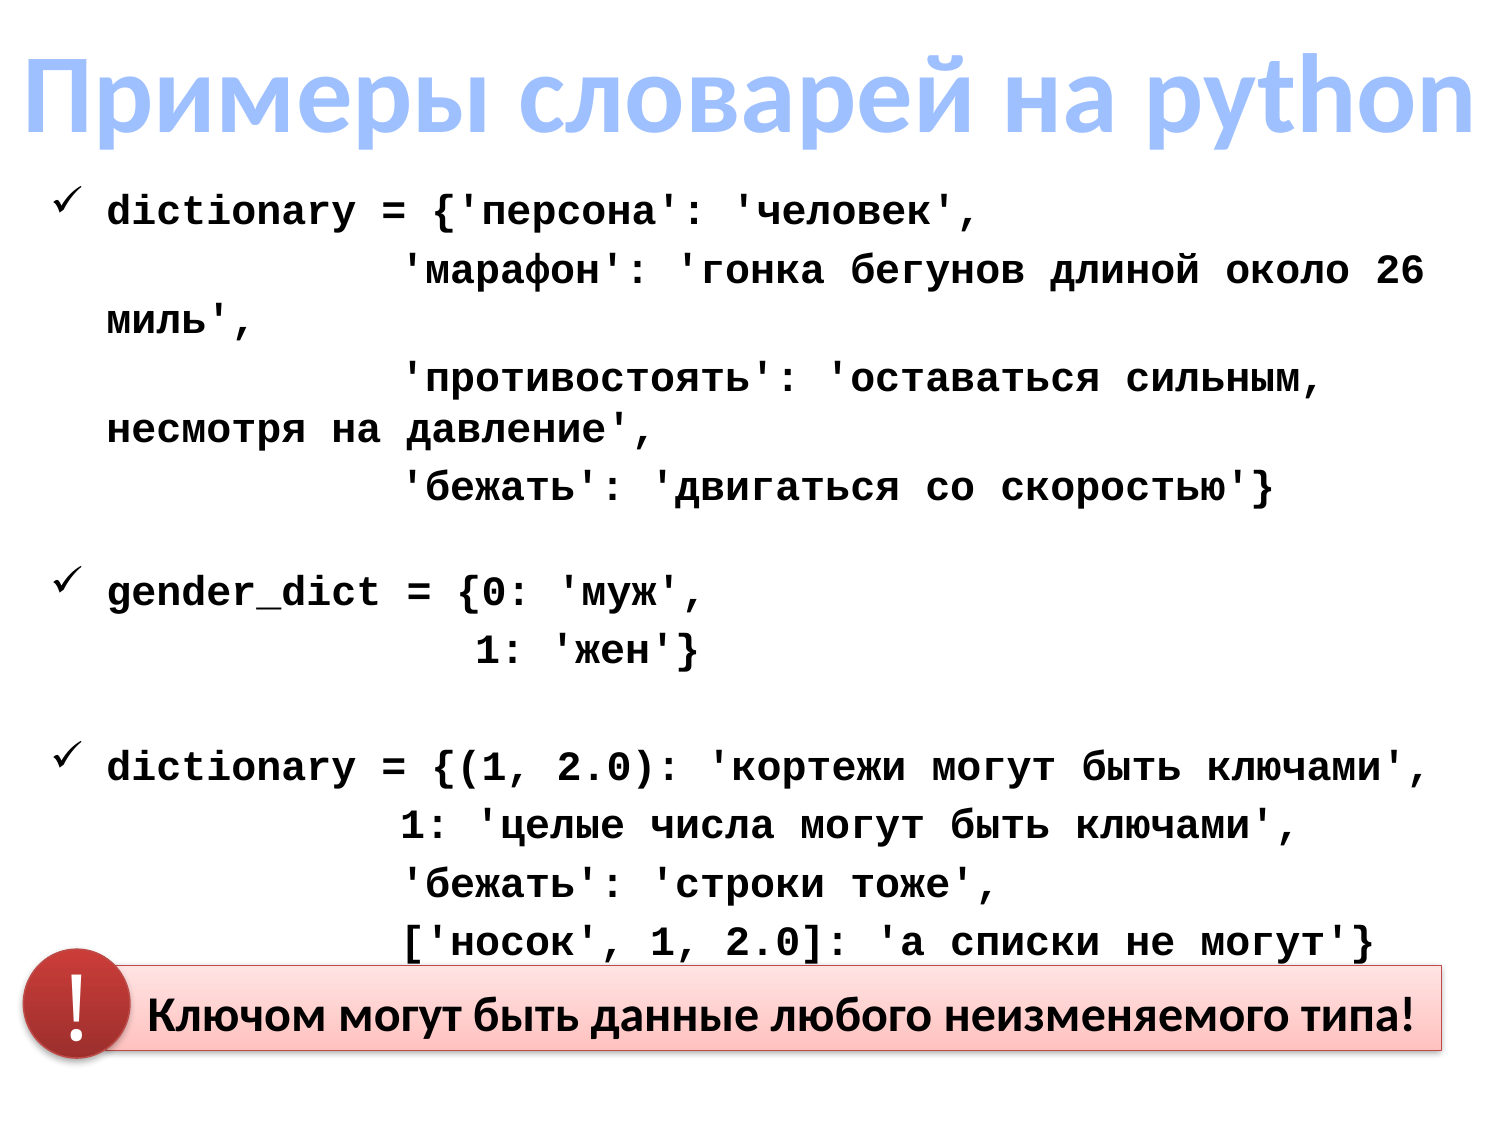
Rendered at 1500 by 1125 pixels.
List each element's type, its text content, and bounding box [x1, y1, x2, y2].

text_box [23, 948, 1442, 1059]
title Примеры словарей на python [0, 0, 1500, 176]
list dictionary = {'персона': 'человек', 'марафон': 'гонка бегунов длиной около 26 миль', 'противостоять': 'оставаться сильным, несмотря на давление', 'бежать': 'двигаться со скоростью'} gender_dict = {0: 'муж', 1: 'жен'} dictionary = {(1, 2.0): 'кортежи могут быть ключами', 1: 'целые числа могут быть ключами', 'бежать': 'строки тоже', ['носок', 1, 2.0]: 'а списки не могут'} [35, 175, 1500, 973]
